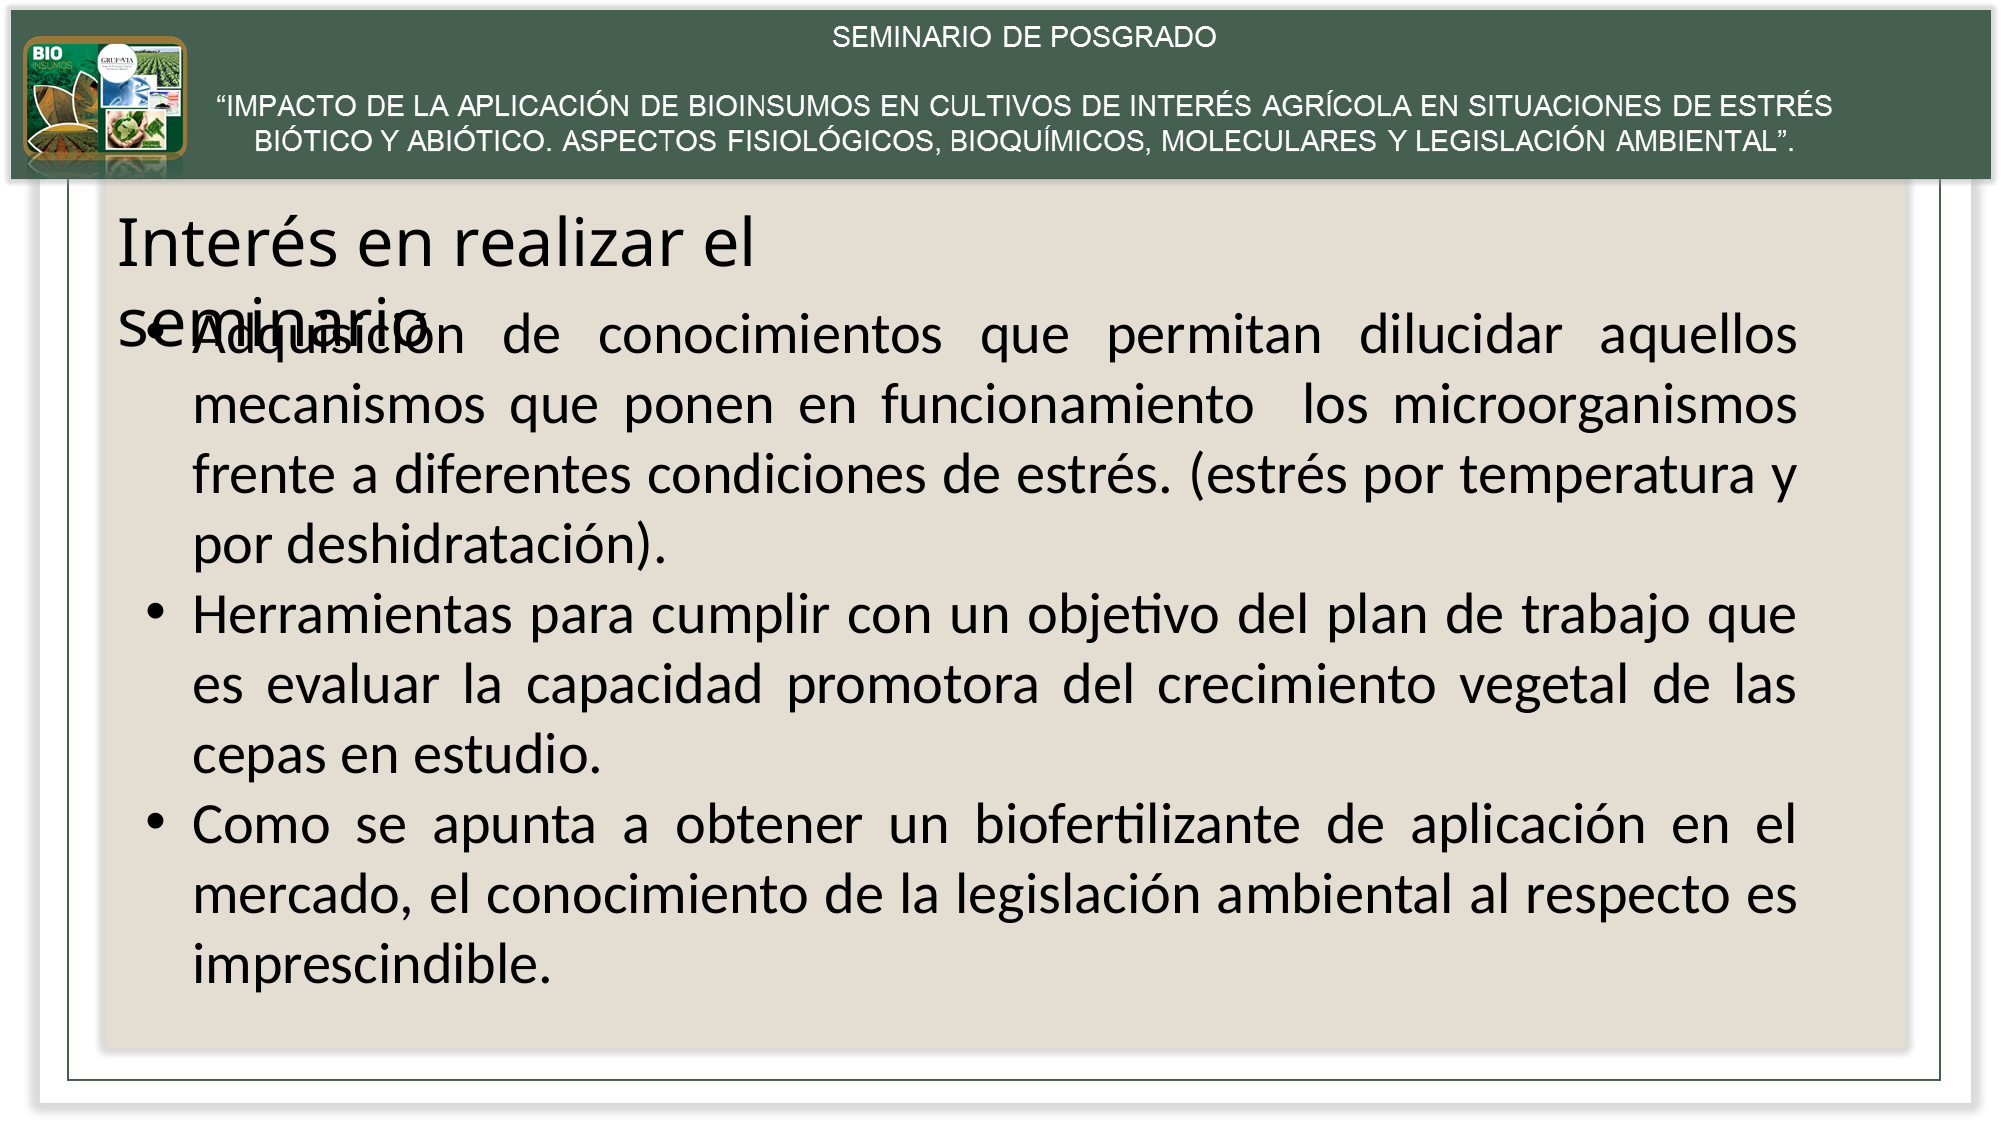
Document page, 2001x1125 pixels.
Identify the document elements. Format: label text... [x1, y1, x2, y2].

text_box Adquisición de conocimientos que permitan dilucidar aquellos mecanismos que ponen en funcionamiento los microorganismos frente a diferentes condiciones de estrés. (estrés por temperatura y por deshidratación). Herramientas para cumplir con un objetivo del plan de trabajo que es evaluar la capacidad promotora del crecimiento vegetal de las cepas en estudio. Como se apunta a obtener un biofertilizante de aplicación en el mercado, el conocimiento de la legislación ambiental al respecto es imprescindible. [130, 288, 1814, 1003]
picture [0, 0, 2001, 1125]
text_box Interés en realizar el seminario [103, 192, 1044, 367]
